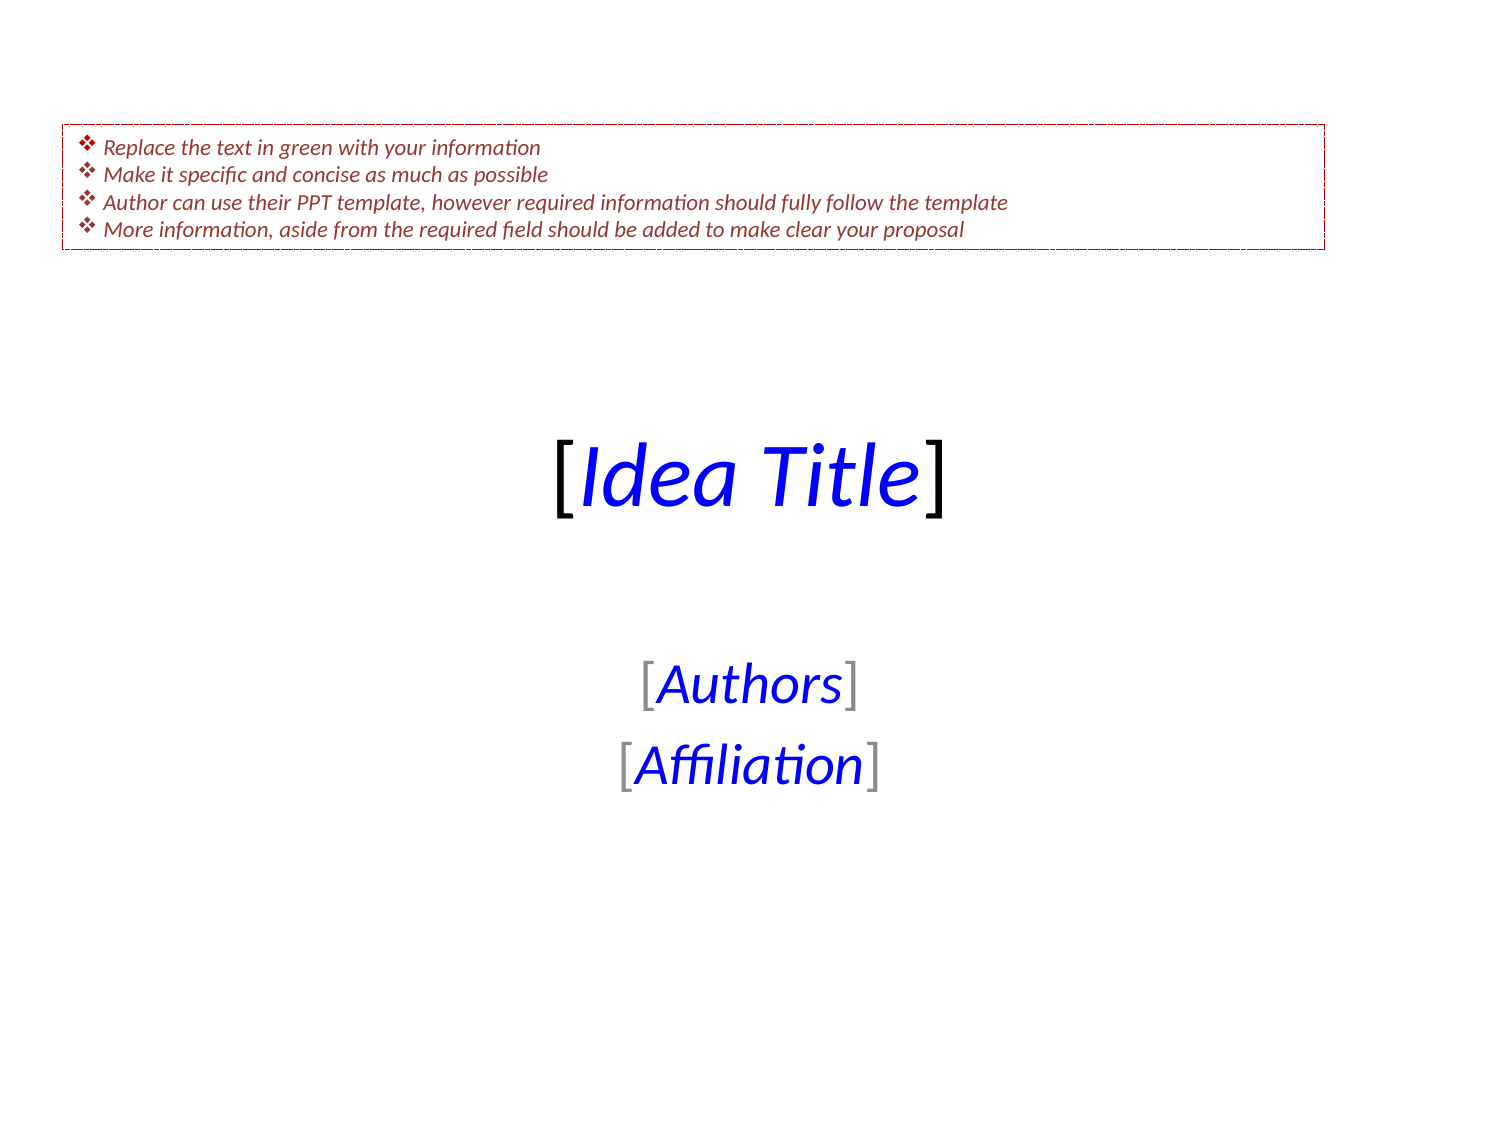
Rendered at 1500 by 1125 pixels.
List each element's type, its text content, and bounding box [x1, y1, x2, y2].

title [Idea Title] [112, 349, 1388, 591]
text_box Replace the text in green with your information Make it specific and concise as much as possible Author can use their PPT template, however required information should fully follow the template More information, aside from the required field should be added to make clear your proposal [62, 124, 1325, 250]
subtitle [Authors] [Affiliation] [225, 637, 1275, 925]
